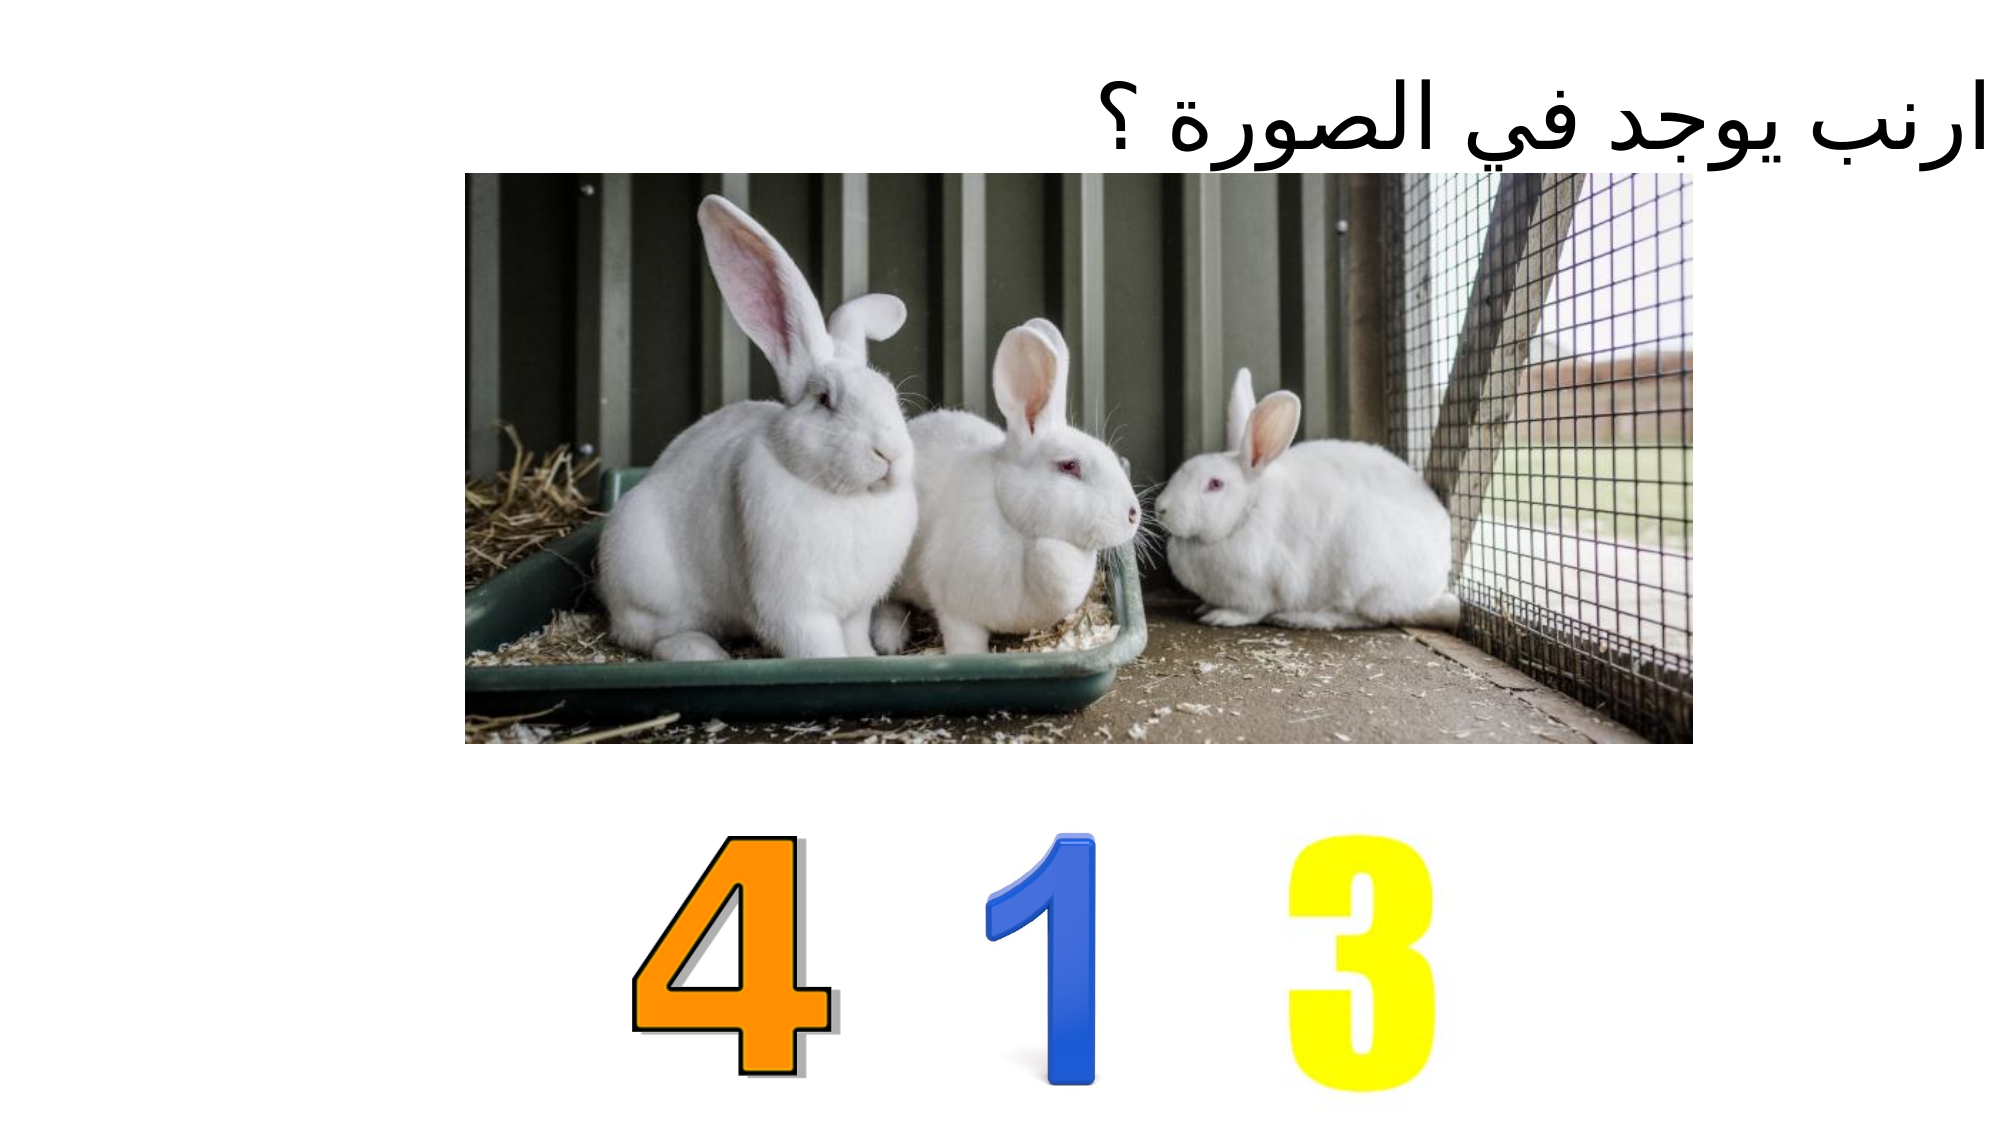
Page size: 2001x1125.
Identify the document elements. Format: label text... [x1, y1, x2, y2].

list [465, 172, 1693, 744]
title كم ارنب يوجد في الصورة ؟ [1079, 11, 2000, 229]
picture [632, 836, 841, 1079]
picture [916, 812, 1520, 1125]
